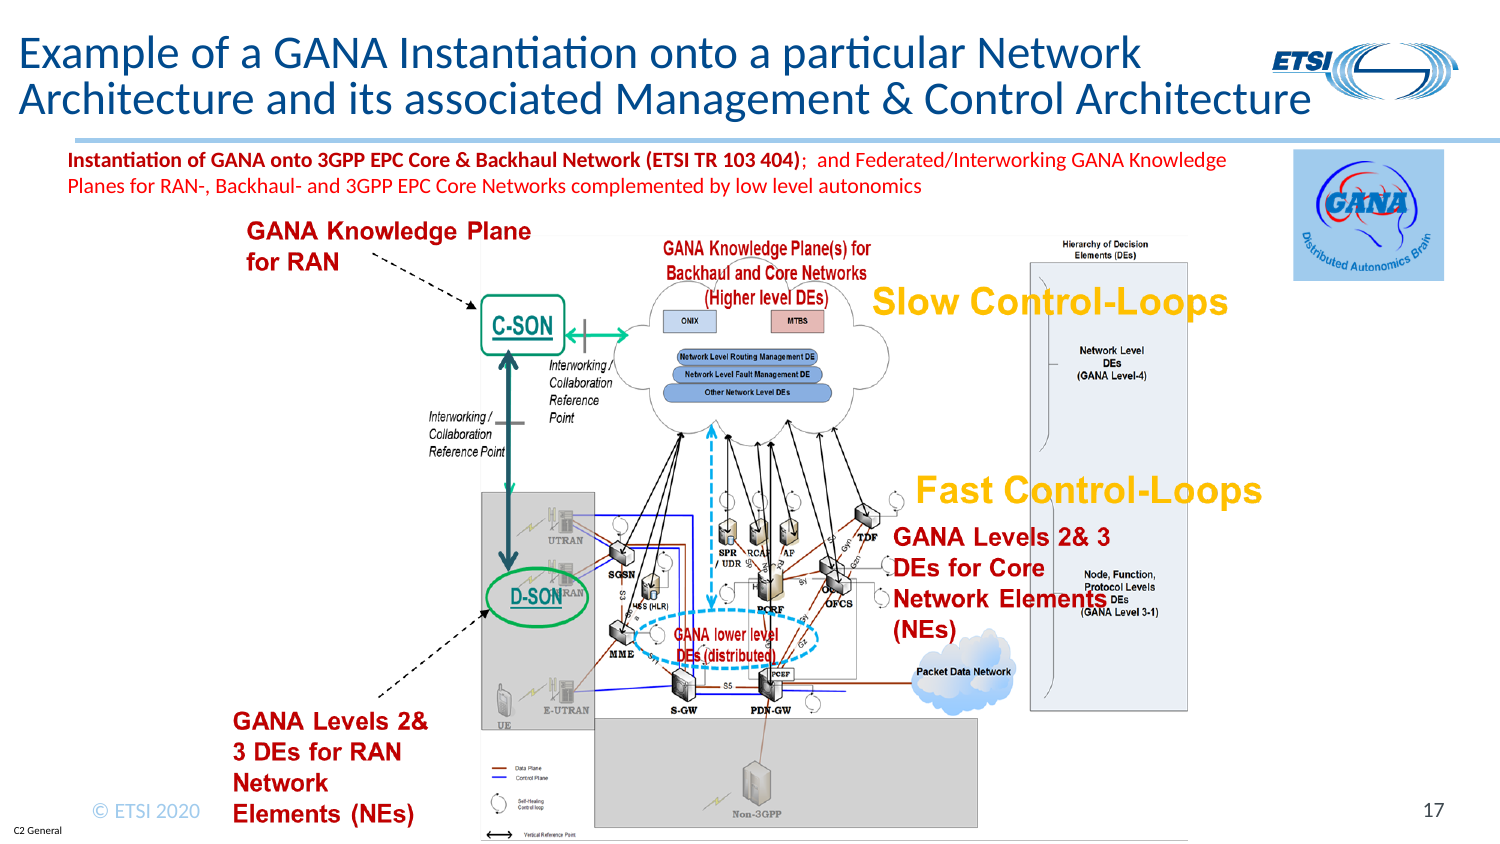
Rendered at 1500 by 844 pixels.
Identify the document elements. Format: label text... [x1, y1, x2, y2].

text_box Example of a GANA Instantiation onto a particular Network Architecture and its associated Management & Control Architecture [5, 25, 1333, 131]
text_box Instantiation of GANA onto 3GPP EPC Core & Backhaul Network (ETSI TR 103 404); and Federated/Interworking GANA Knowledge Planes for RAN-, Backhaul- and 3GPP EPC Core Networks complemented by low level autonomics [52, 137, 1282, 206]
picture [195, 205, 1302, 844]
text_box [1293, 149, 1445, 282]
picture [1333, 43, 1459, 103]
